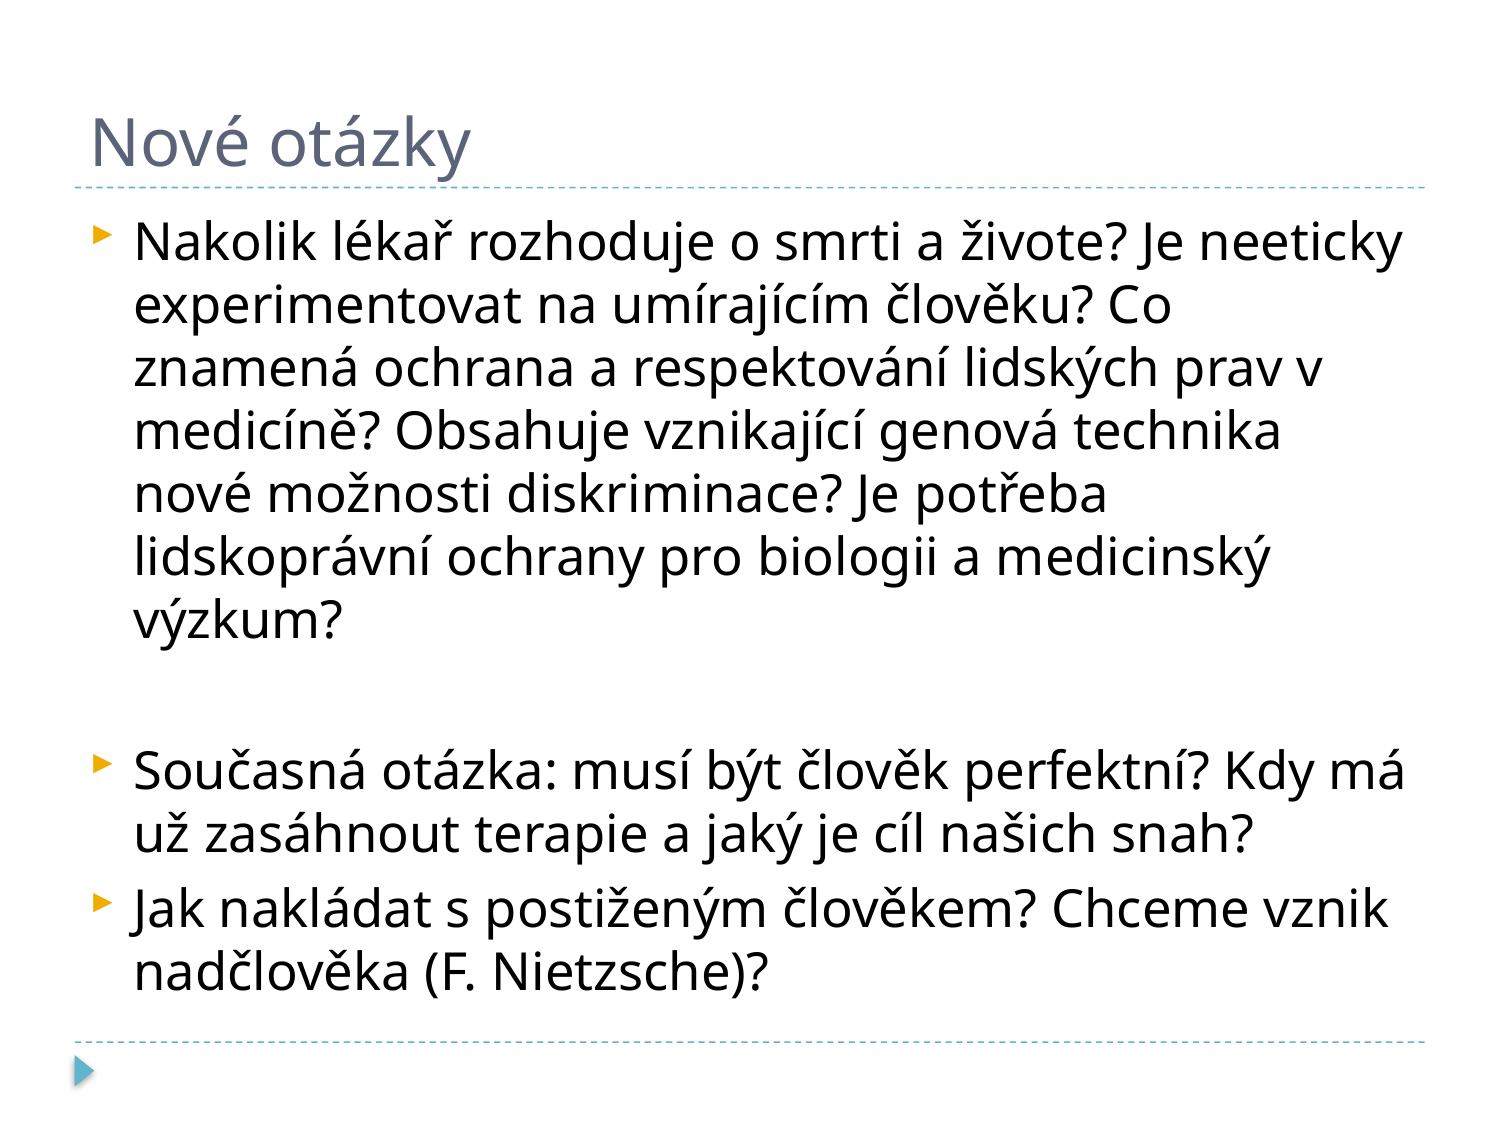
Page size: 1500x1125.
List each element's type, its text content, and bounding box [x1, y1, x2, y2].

title Nové otázky [75, 24, 1425, 188]
list Nakolik lékař rozhoduje o smrti a živote? Je neeticky experimentovat na umírajícím člověku? Co znamená ochrana a respektování lidských prav v medicíně? Obsahuje vznikající genová technika nové možnosti diskriminace? Je potřeba lidskoprávní ochrany pro biologii a medicinský výzkum? Současná otázka: musí být člověk perfektní? Kdy má už zasáhnout terapie a jaký je cíl našich snah? Jak nakládat s postiženým člověkem? Chceme vznik nadčlověka (F. Nietzsche)? [75, 200, 1425, 1010]
